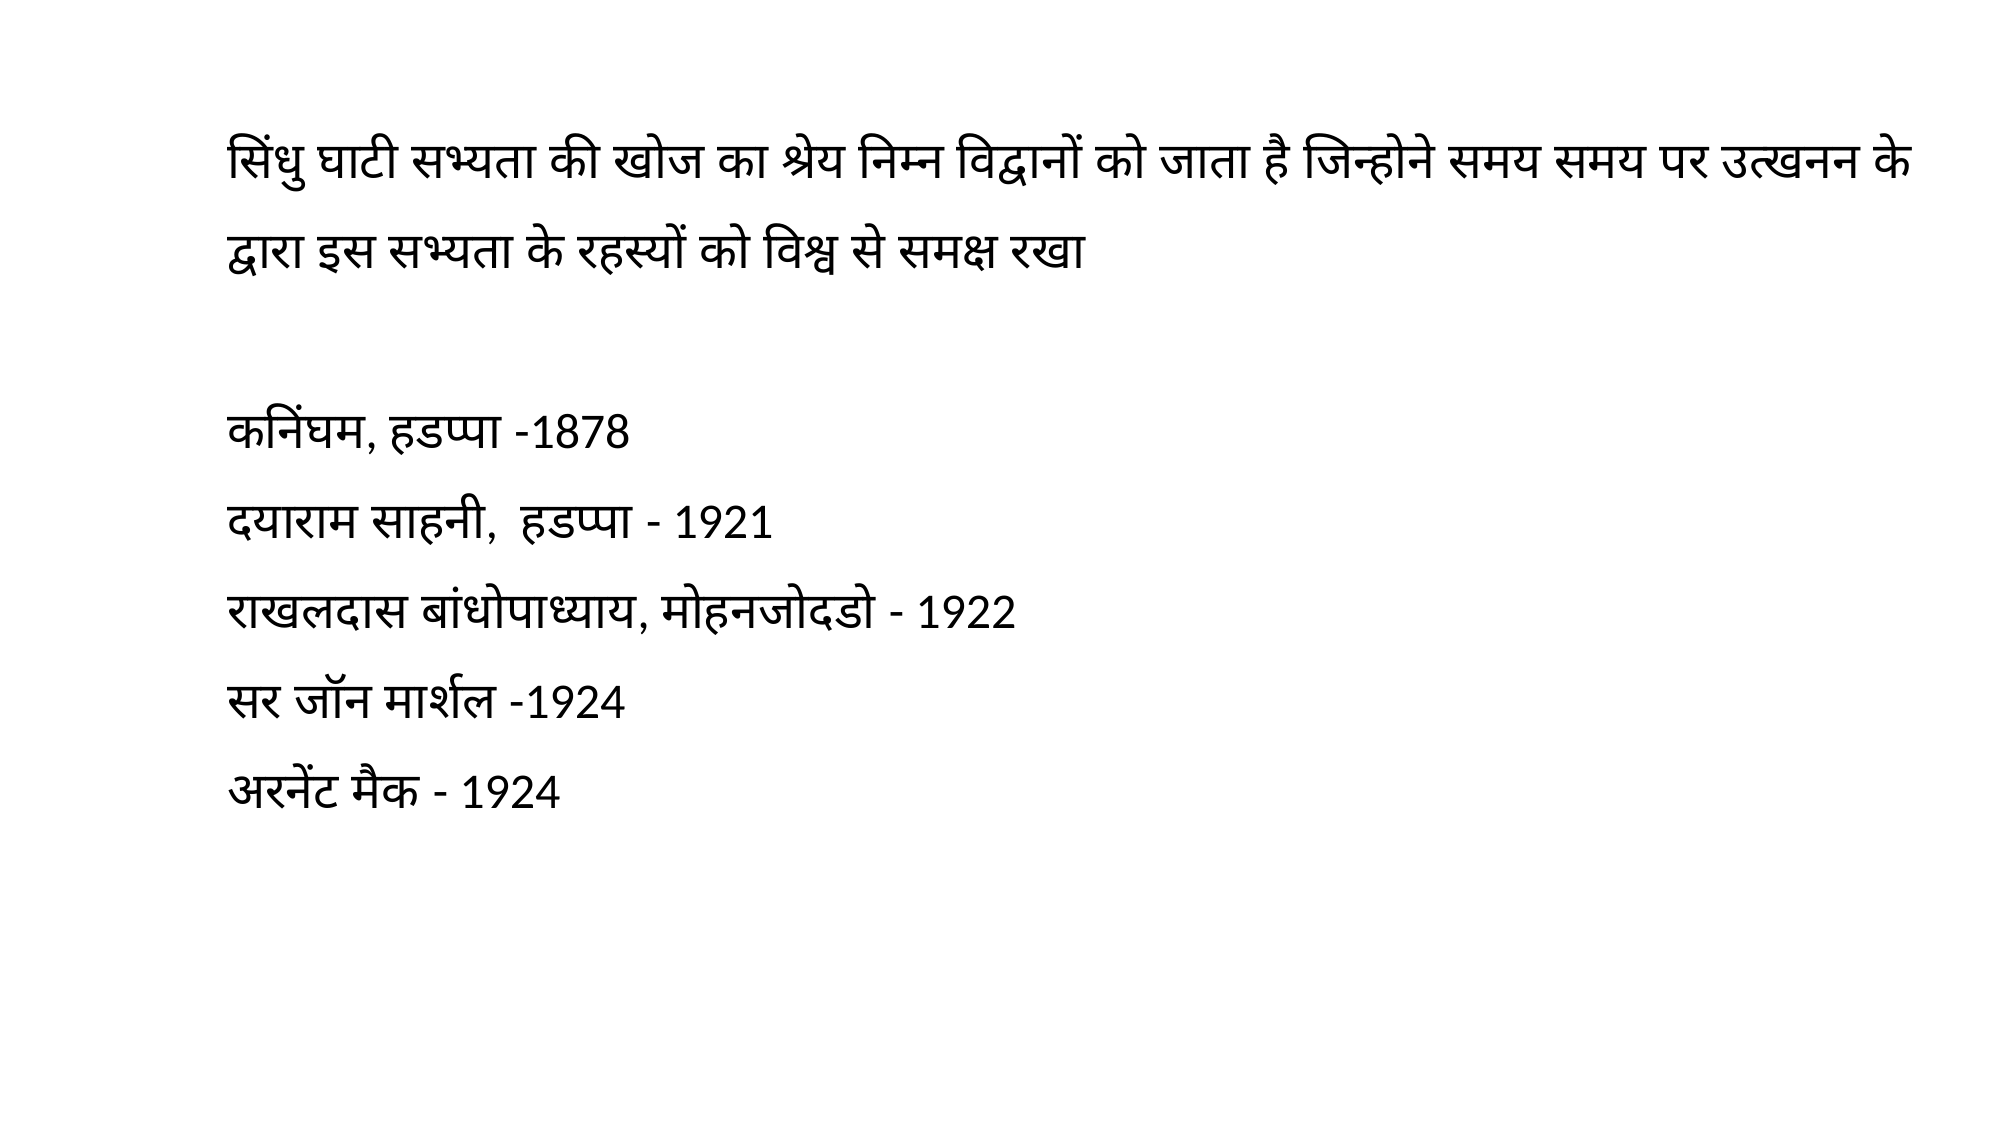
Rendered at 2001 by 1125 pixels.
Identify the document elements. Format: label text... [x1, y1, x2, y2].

text_box सिंधु घाटी सभ्यता की खोज का श्रेय निम्न विद्वानों को जाता है जिन्होने समय समय पर उत्खनन के द्वारा इस सभ्यता के रहस्यों को विश्व से समक्ष रखा कनिंघम, हडप्पा -1878 दयाराम साहनी, हडप्पा - 1921 राखलदास बांधोपाध्याय, मोहनजोदडो - 1922 सर जॉन मार्शल -1924 अरनेंट मैक - 1924 [212, 91, 1958, 826]
